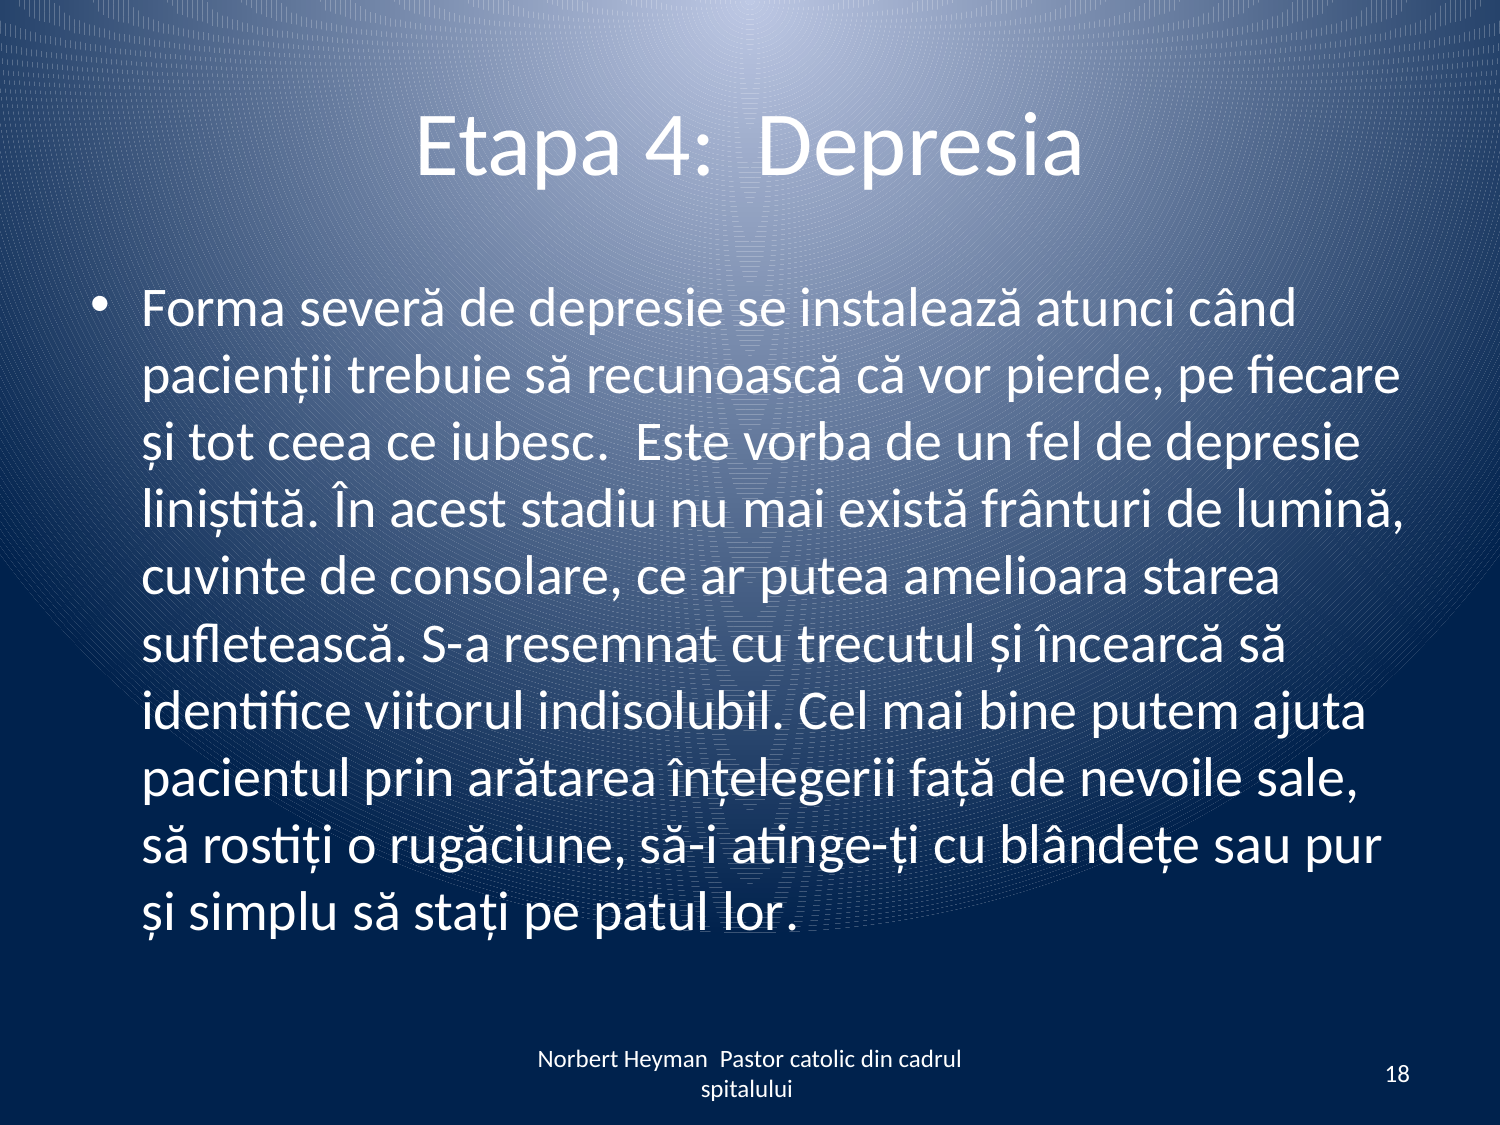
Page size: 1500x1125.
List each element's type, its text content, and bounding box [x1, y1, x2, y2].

slide_number 18 [1074, 1042, 1425, 1103]
footer Norbert Heyman Pastor catolic din cadrul spitalului [512, 1042, 988, 1103]
list Forma severă de depresie se instalează atunci când pacienții trebuie să recunoască că vor pierde, pe fiecare și tot ceea ce iubesc. Este vorba de un fel de depresie liniștită. În acest stadiu nu mai există frânturi de lumină, cuvinte de consolare, ce ar putea amelioara starea sufletească. S-a resemnat cu trecutul și încearcă să identifice viitorul indisolubil. Cel mai bine putem ajuta pacientul prin arătarea înțelegerii față de nevoile sale, să rostiți o rugăciune, să-i atinge-ți cu blândețe sau pur și simplu să stați pe patul lor. [75, 262, 1425, 1005]
title Etapa 4: Depresia [75, 45, 1425, 233]
